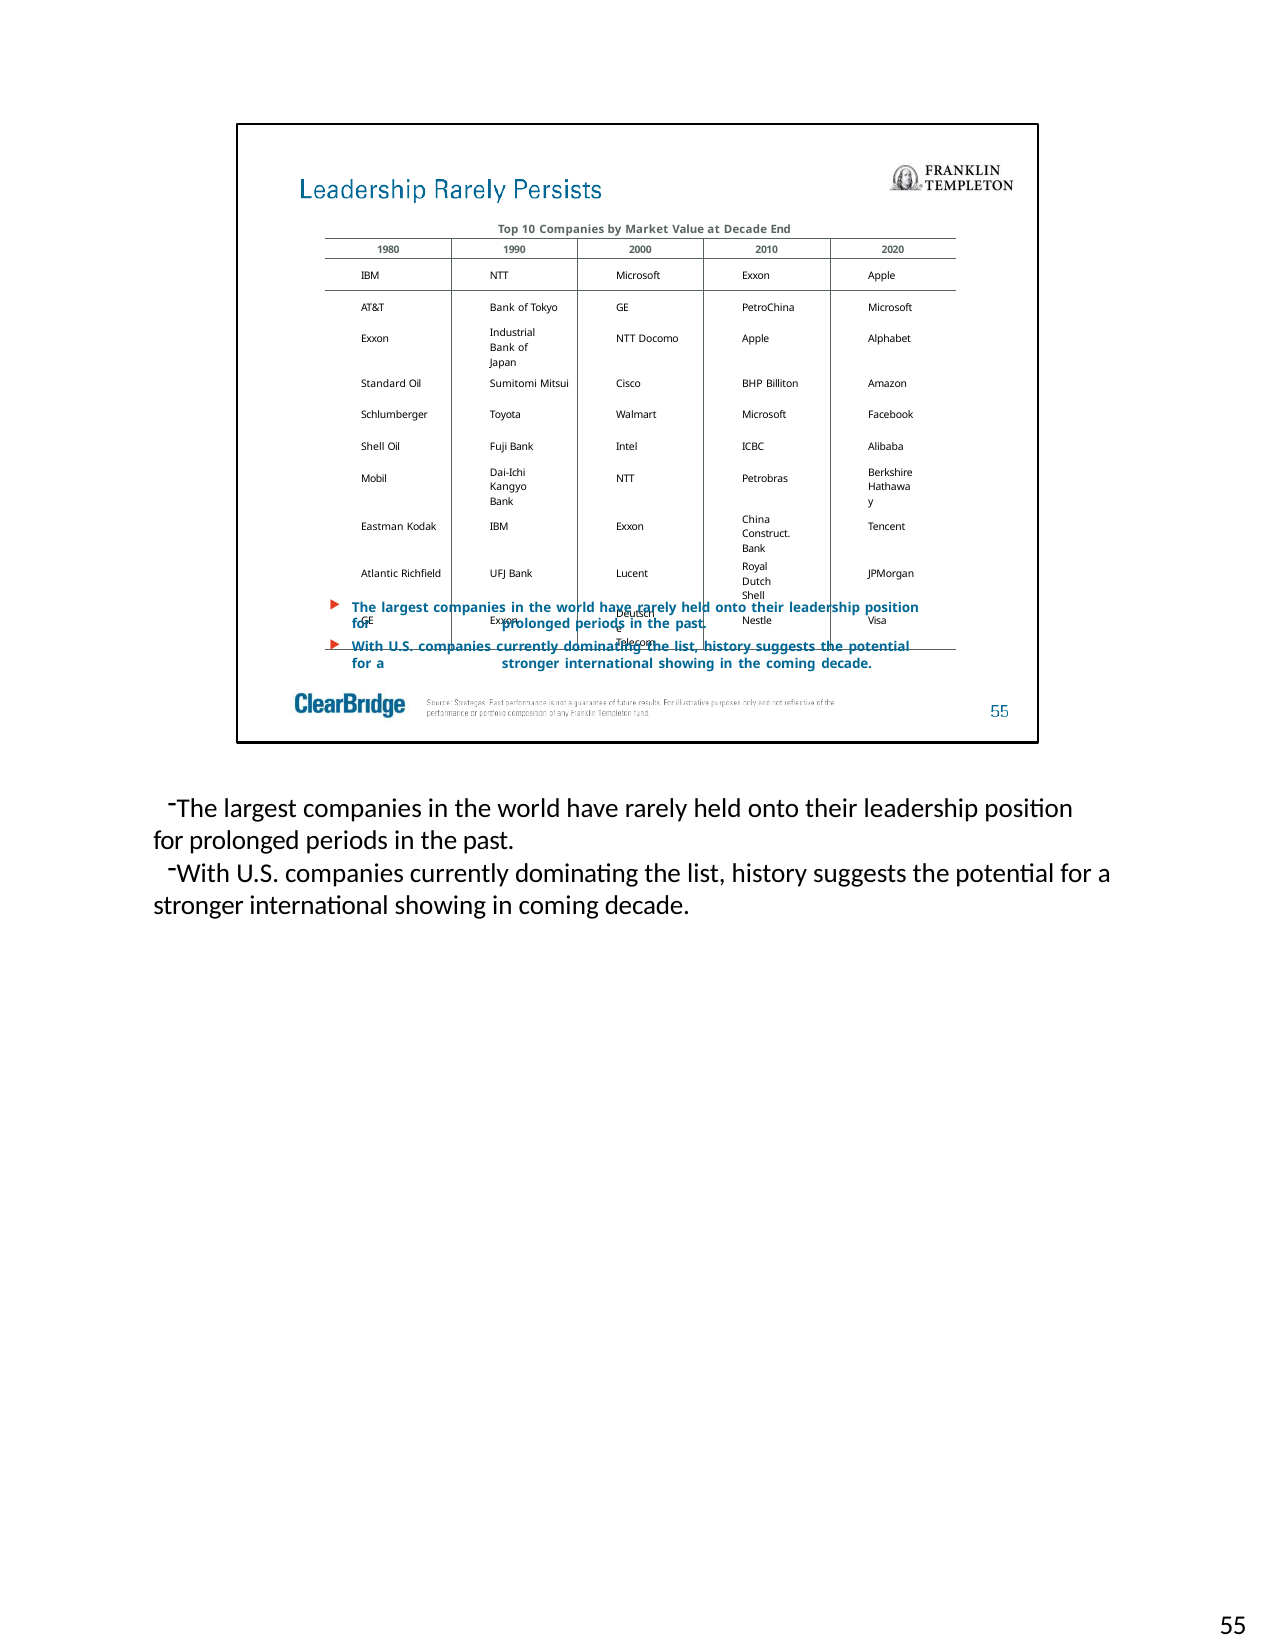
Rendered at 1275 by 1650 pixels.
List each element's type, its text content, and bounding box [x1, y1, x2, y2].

text_box The largest companies in the world have rarely held onto their leadership position for prolonged periods in the past. With U.S. companies currently dominating the list, history suggests the potential for a stronger international showing in coming decade. [151, 788, 1113, 921]
slide_number 71 [1212, 1611, 1256, 1650]
picture [300, 179, 601, 203]
picture [1000, 704, 1009, 717]
text_box [236, 123, 1038, 743]
picture [991, 704, 1001, 717]
picture [889, 163, 1014, 192]
picture [427, 699, 834, 718]
picture [289, 689, 411, 722]
picture [587, 188, 598, 196]
